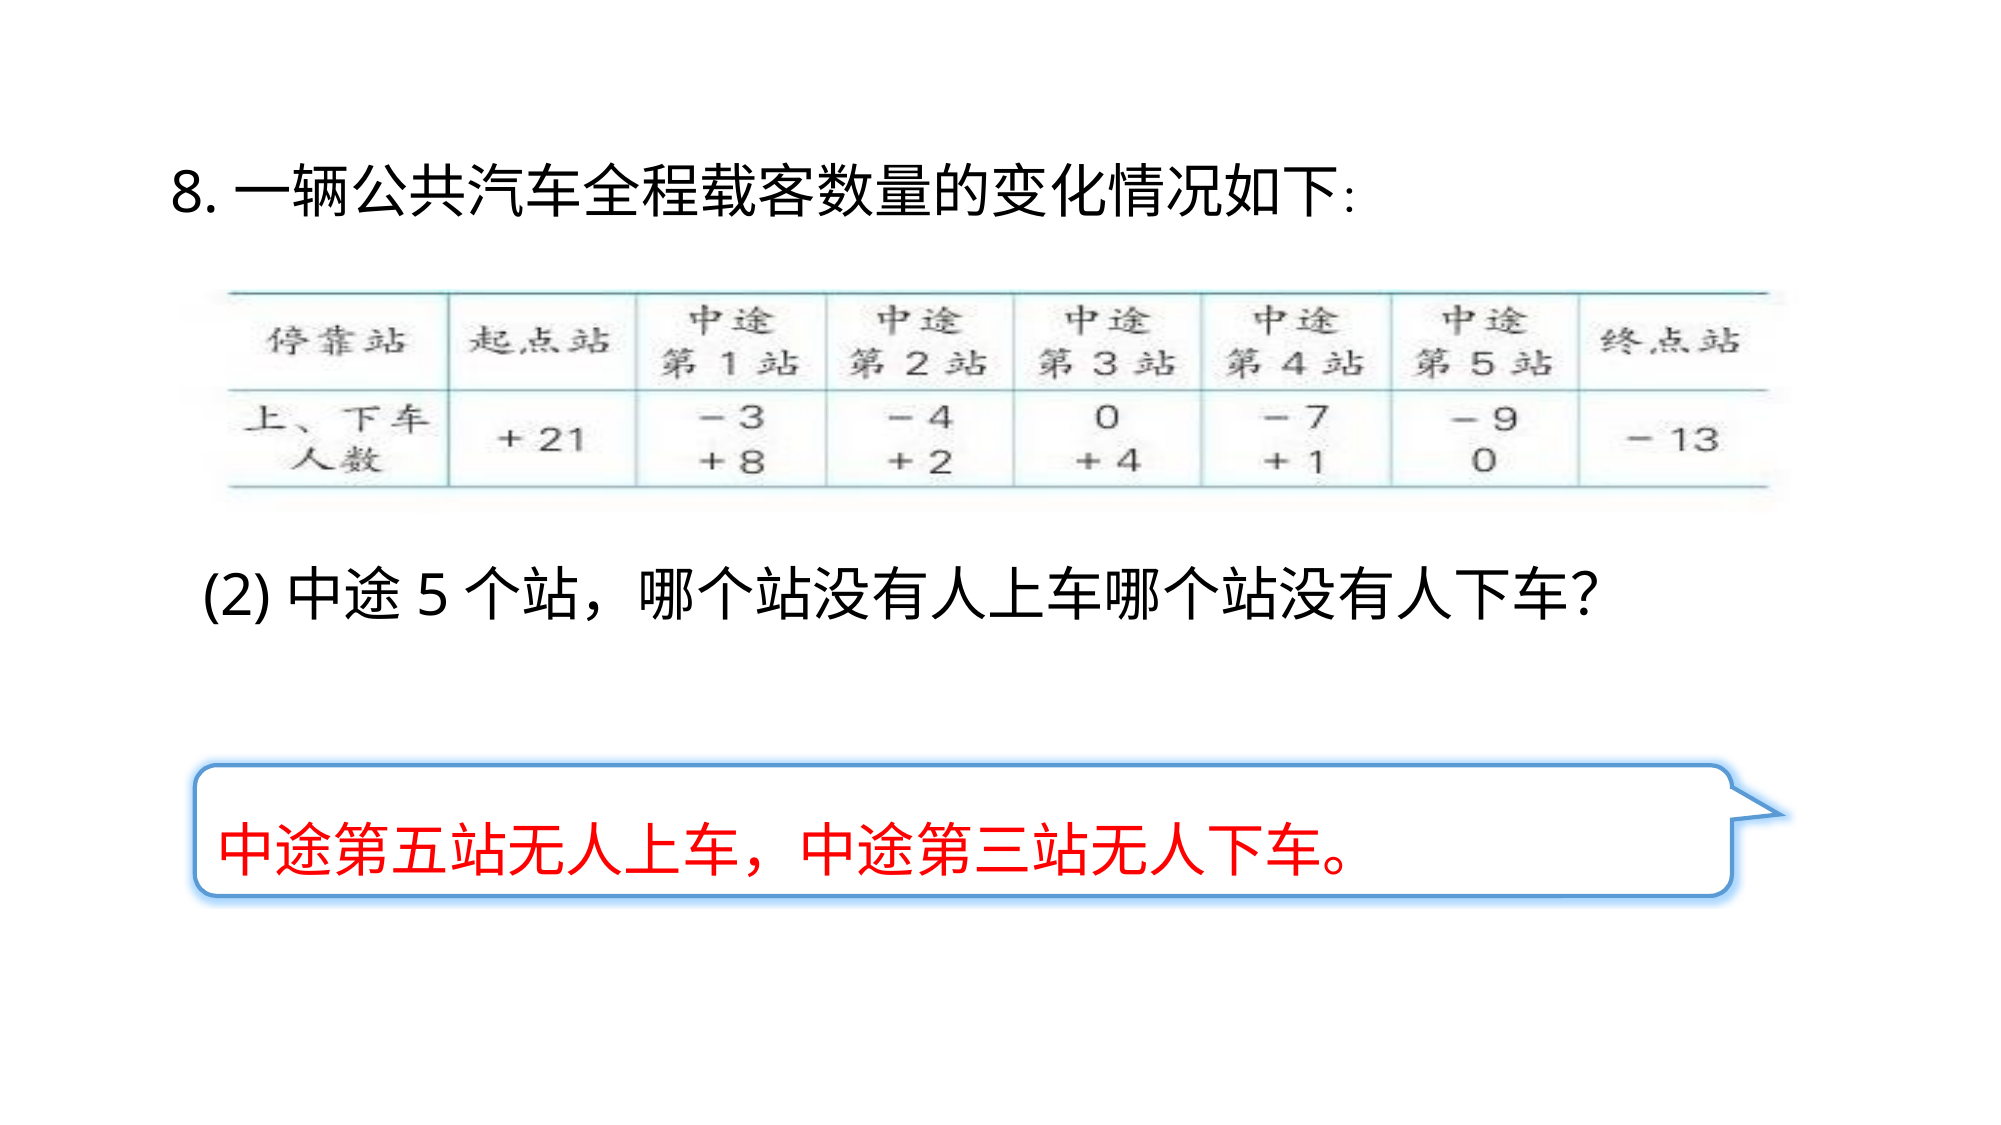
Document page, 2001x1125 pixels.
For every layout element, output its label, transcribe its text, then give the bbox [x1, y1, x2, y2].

text_box 中途第五站无人上车，中途第三站无人下车。 [193, 764, 1783, 897]
picture [88, 289, 1839, 513]
text_box 8.一辆公共汽车全程载客数量的变化情况如下： [155, 146, 1757, 232]
text_box (2)中途5个站，哪个站没有人上车哪个站没有人下车？ [188, 514, 1689, 635]
